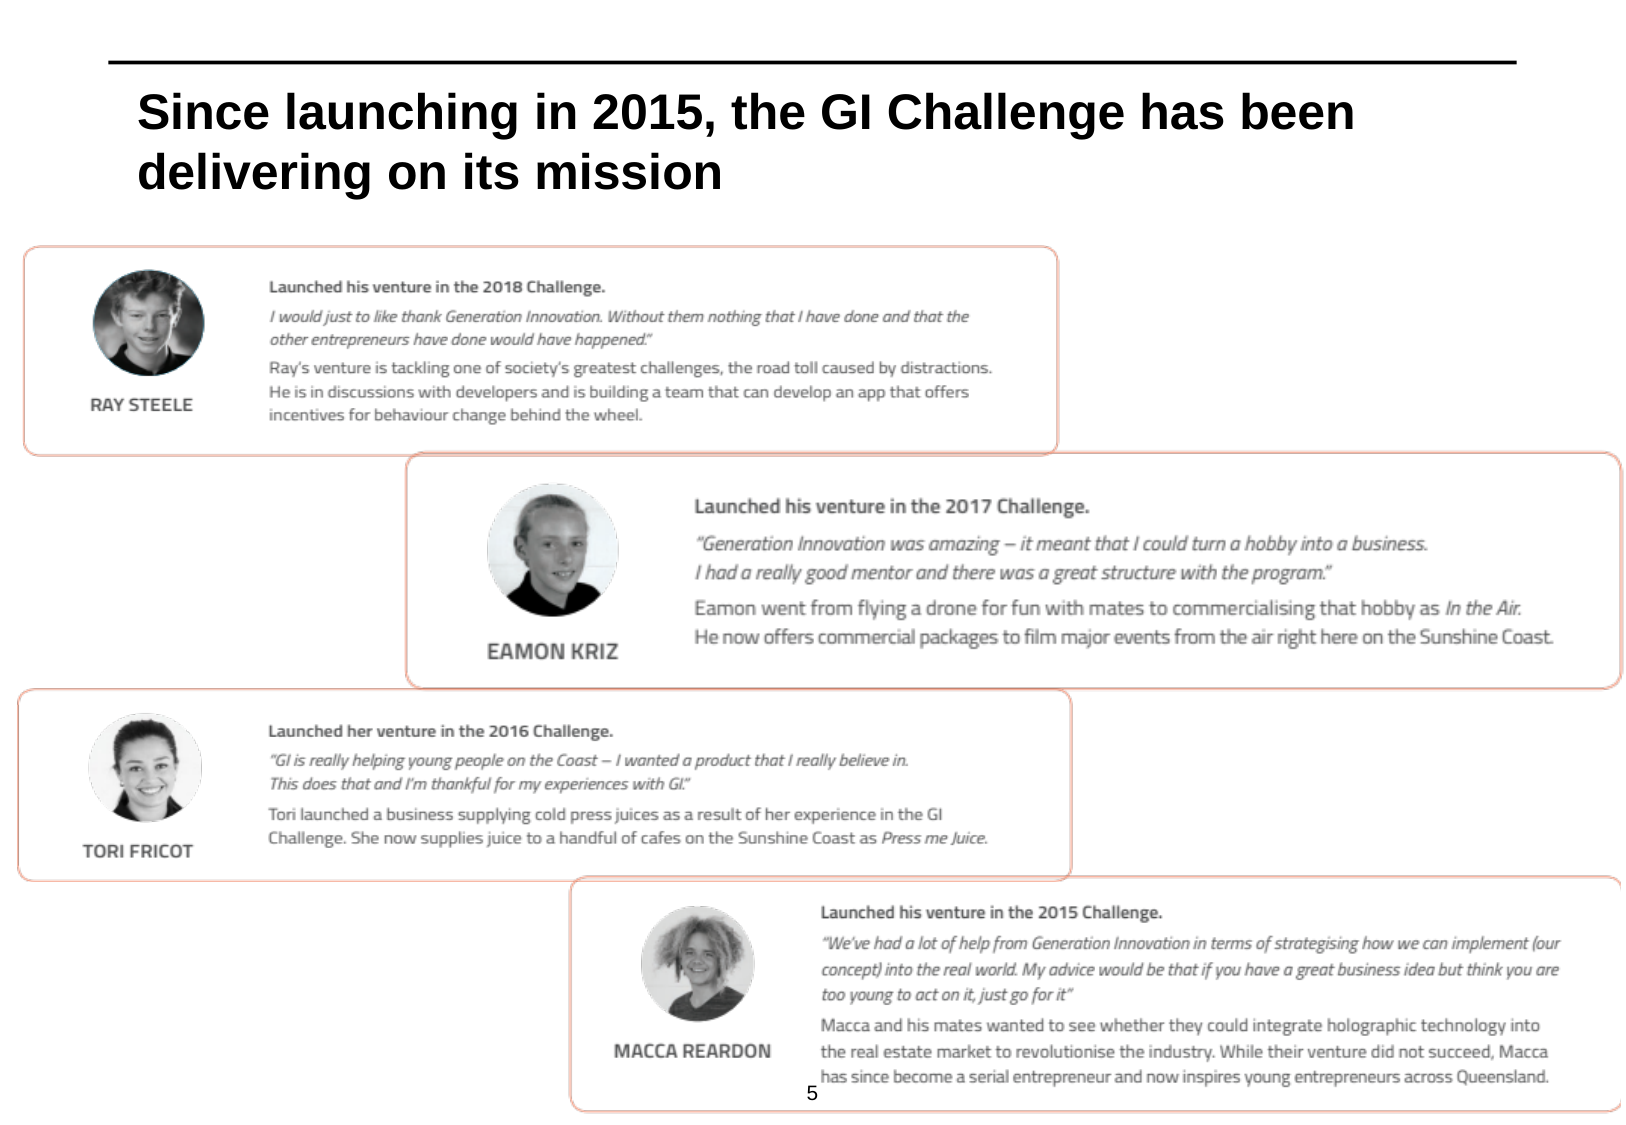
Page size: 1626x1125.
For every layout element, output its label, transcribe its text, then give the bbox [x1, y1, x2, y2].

picture [16, 244, 1625, 1115]
title Since launching in 2015, the GI Challenge has been delivering on its mission [121, 19, 1565, 207]
